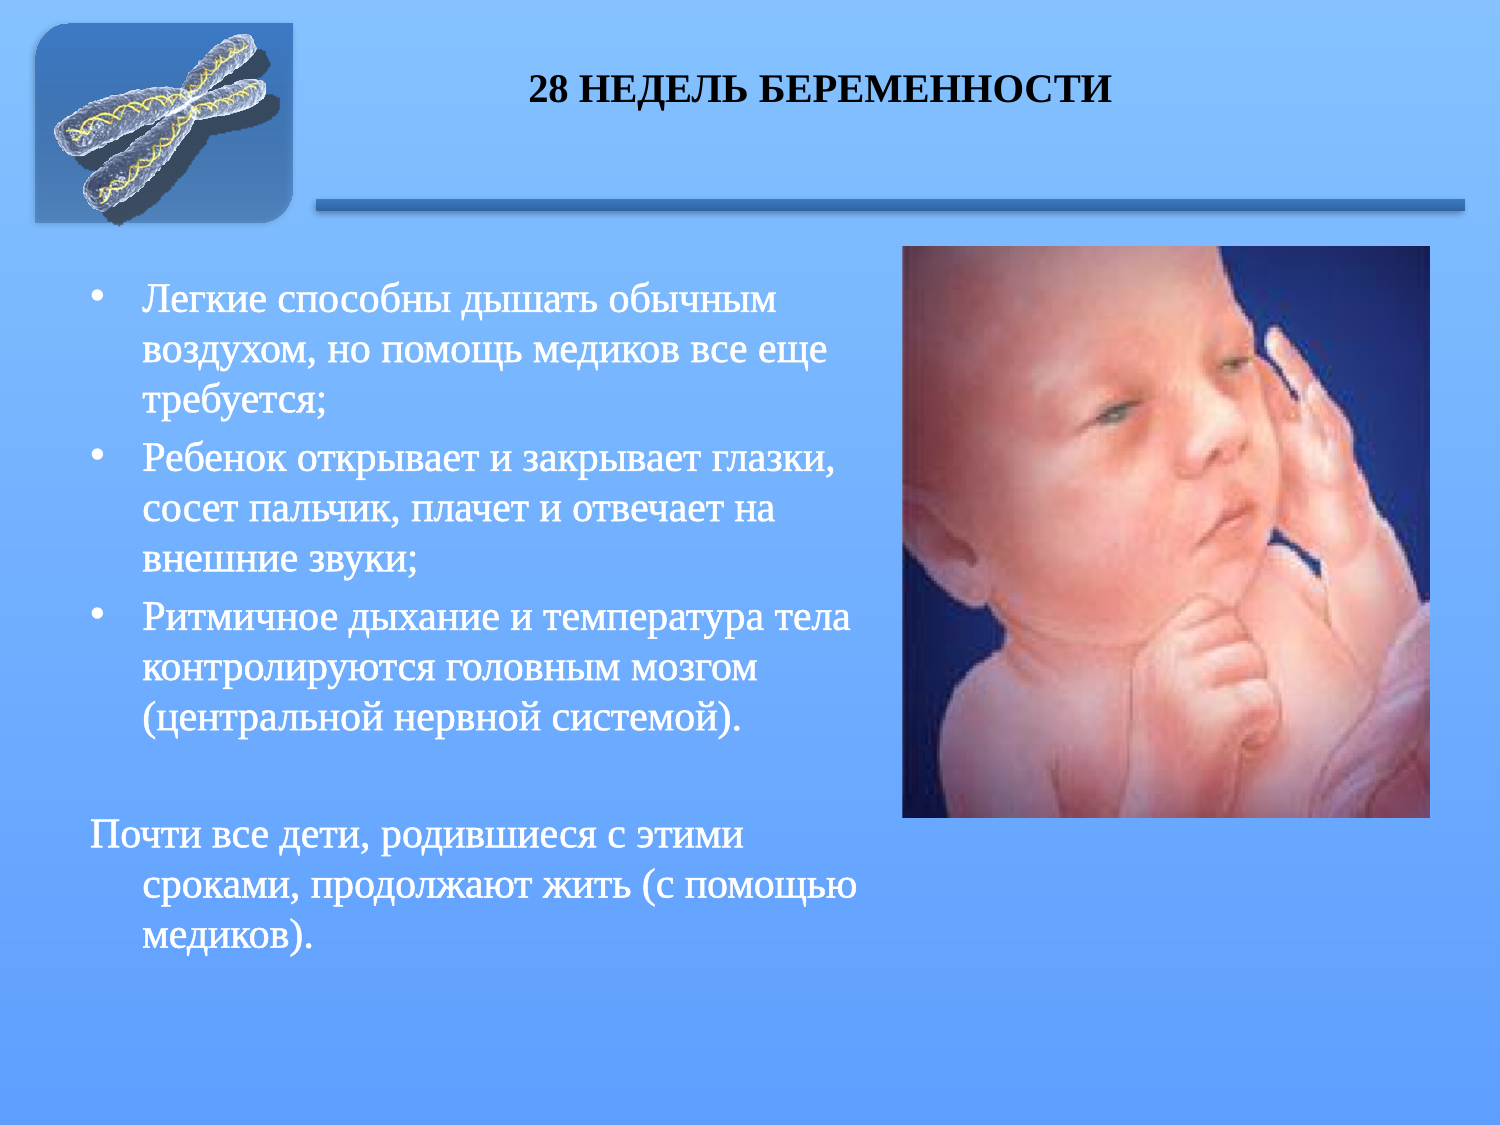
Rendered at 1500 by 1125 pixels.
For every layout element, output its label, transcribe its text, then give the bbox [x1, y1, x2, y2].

picture [46, 23, 270, 223]
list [902, 245, 1431, 818]
title 28 НЕДЕЛЬ БЕРЕМЕННОСТИ [292, 23, 1425, 211]
list Легкие способны дышать обычным воздухом, но помощь медиков все еще требуется; Ребенок открывает и закрывает глазки, сосет пальчик, плачет и отвечает на внешние звуки; Ритмичное дыхание и температура тела контролируются головным мозгом (центральной нервной системой). Почти все дети, родившиеся с этими сроками, продолжают жить (с помощью медиков). [75, 262, 879, 1005]
